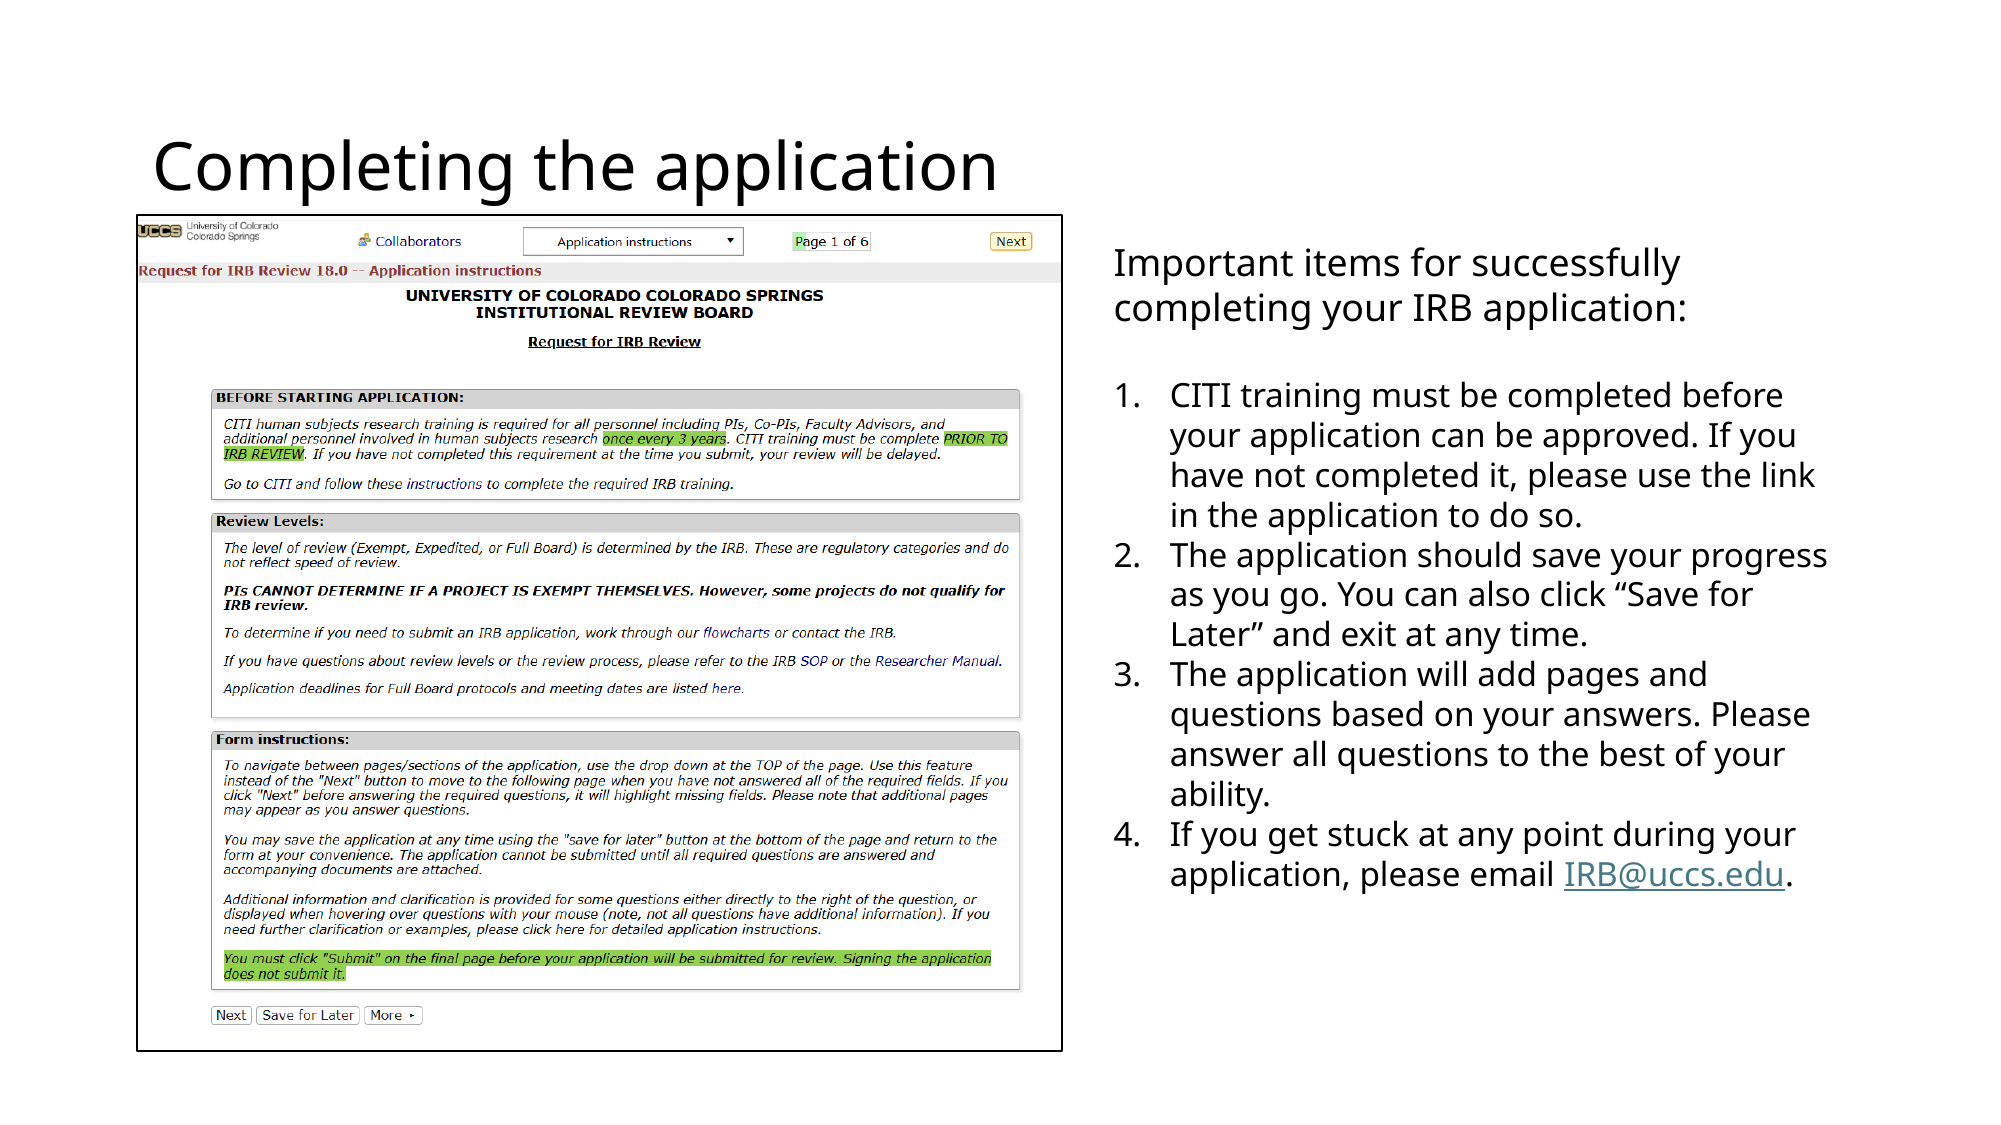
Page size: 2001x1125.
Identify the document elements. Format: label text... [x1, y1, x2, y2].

picture [137, 215, 1062, 1051]
title Completing the application [137, 59, 1863, 278]
text_box Important items for successfully completing your IRB application: CITI training must be completed before your application can be approved. If you have not completed it, please use the link in the application to do so. The application should save your progress as you go. You can also click “Save for Later” and exit at any time. The application will add pages and questions based on your answers. Please answer all questions to the best of your ability. If you get stuck at any point during your application, please email IRB@uccs.edu. [1098, 231, 1863, 906]
